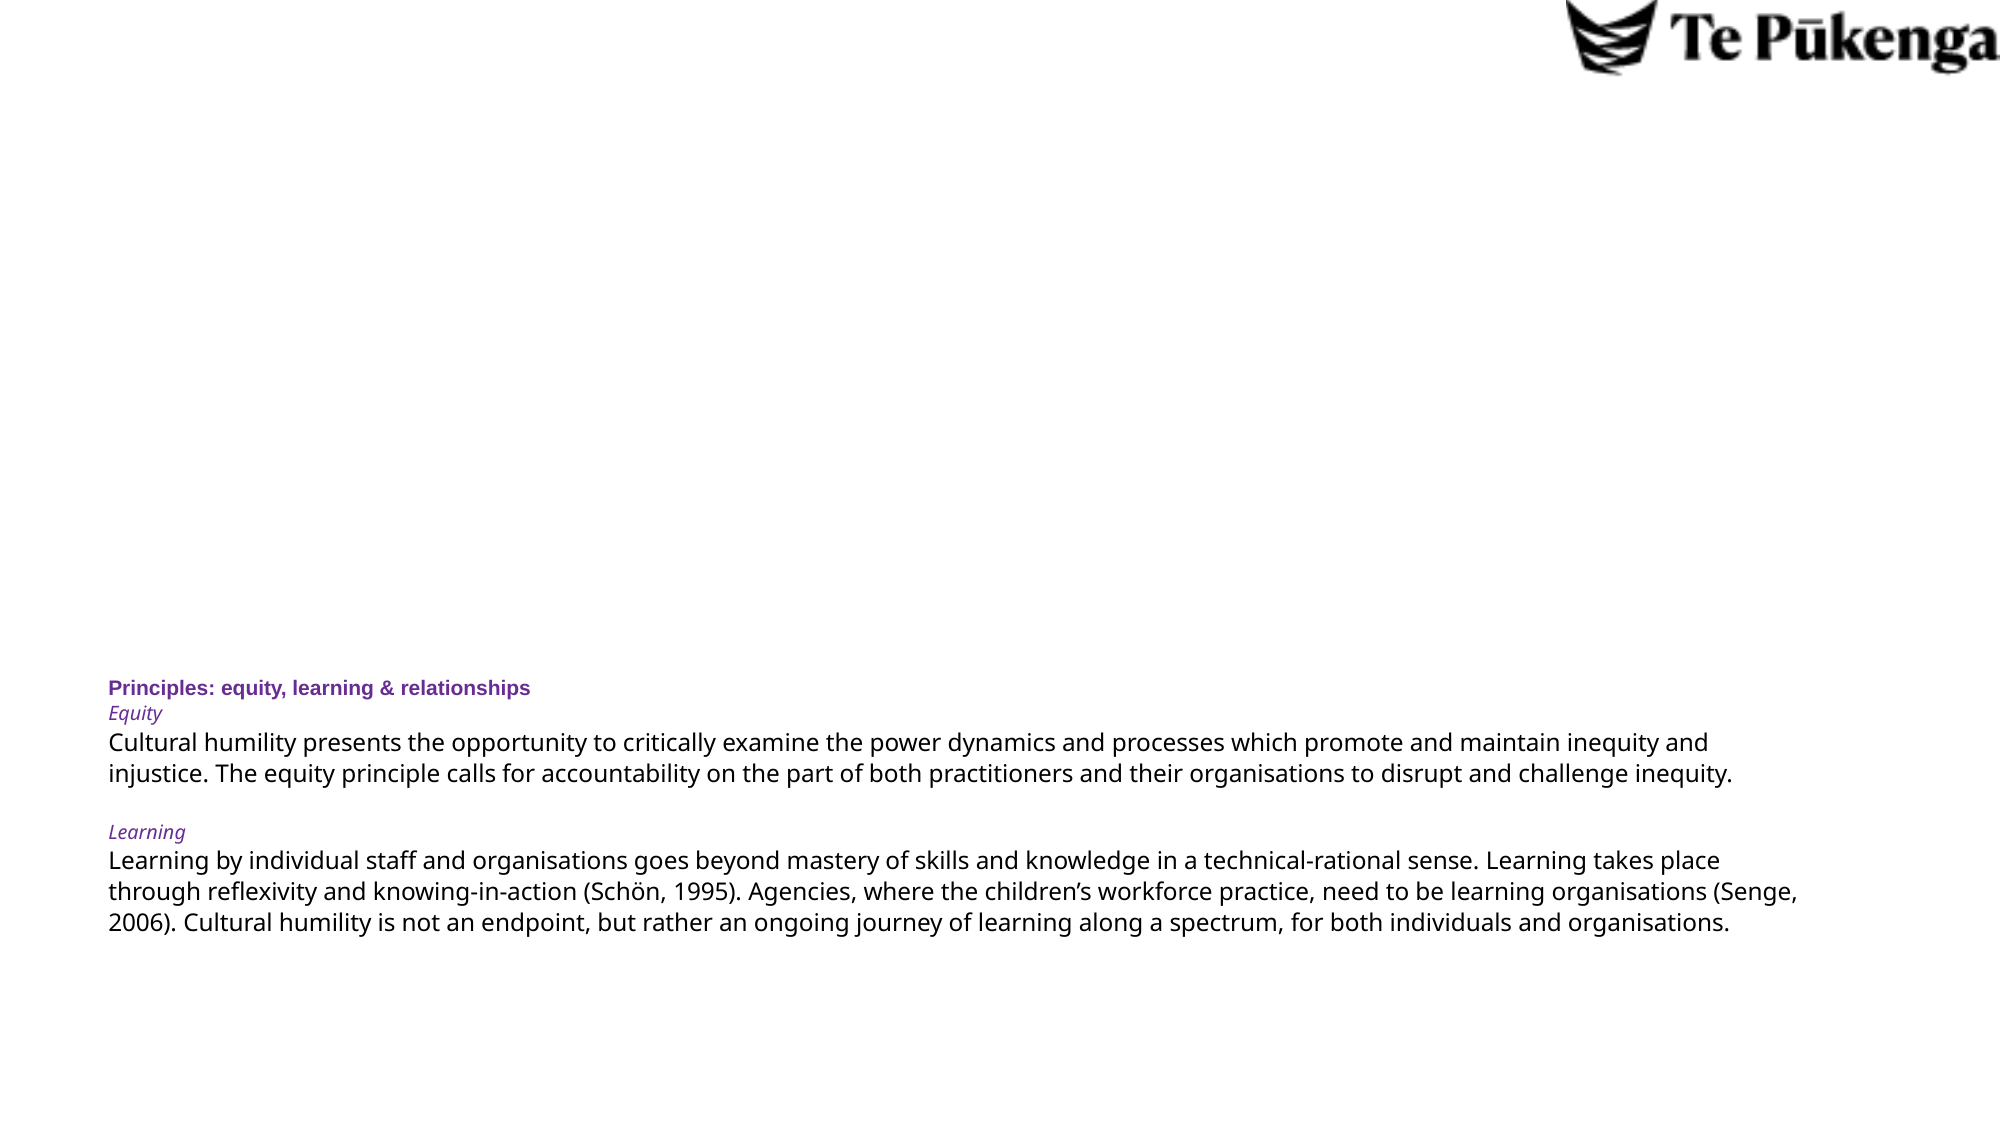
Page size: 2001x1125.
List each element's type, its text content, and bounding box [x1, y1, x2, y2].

picture [1566, 0, 2000, 79]
title Principles: equity, learning & relationships Equity Cultural humility presents the opportunity to critically examine the power dynamics and processes which promote and maintain inequity and injustice. The equity principle calls for accountability on the part of both practitioners and their organisations to disrupt and challenge inequity. Learning Learning by individual staff and organisations goes beyond mastery of skills and knowledge in a technical-rational sense. Learning takes place through reflexivity and knowing-in-action (Schön, 1995). Agencies, where the children’s workforce practice, need to be learning organisations (Senge, 2006). Cultural humility is not an endpoint, but rather an ongoing journey of learning along a spectrum, for both individuals and organisations. [93, 462, 1816, 999]
